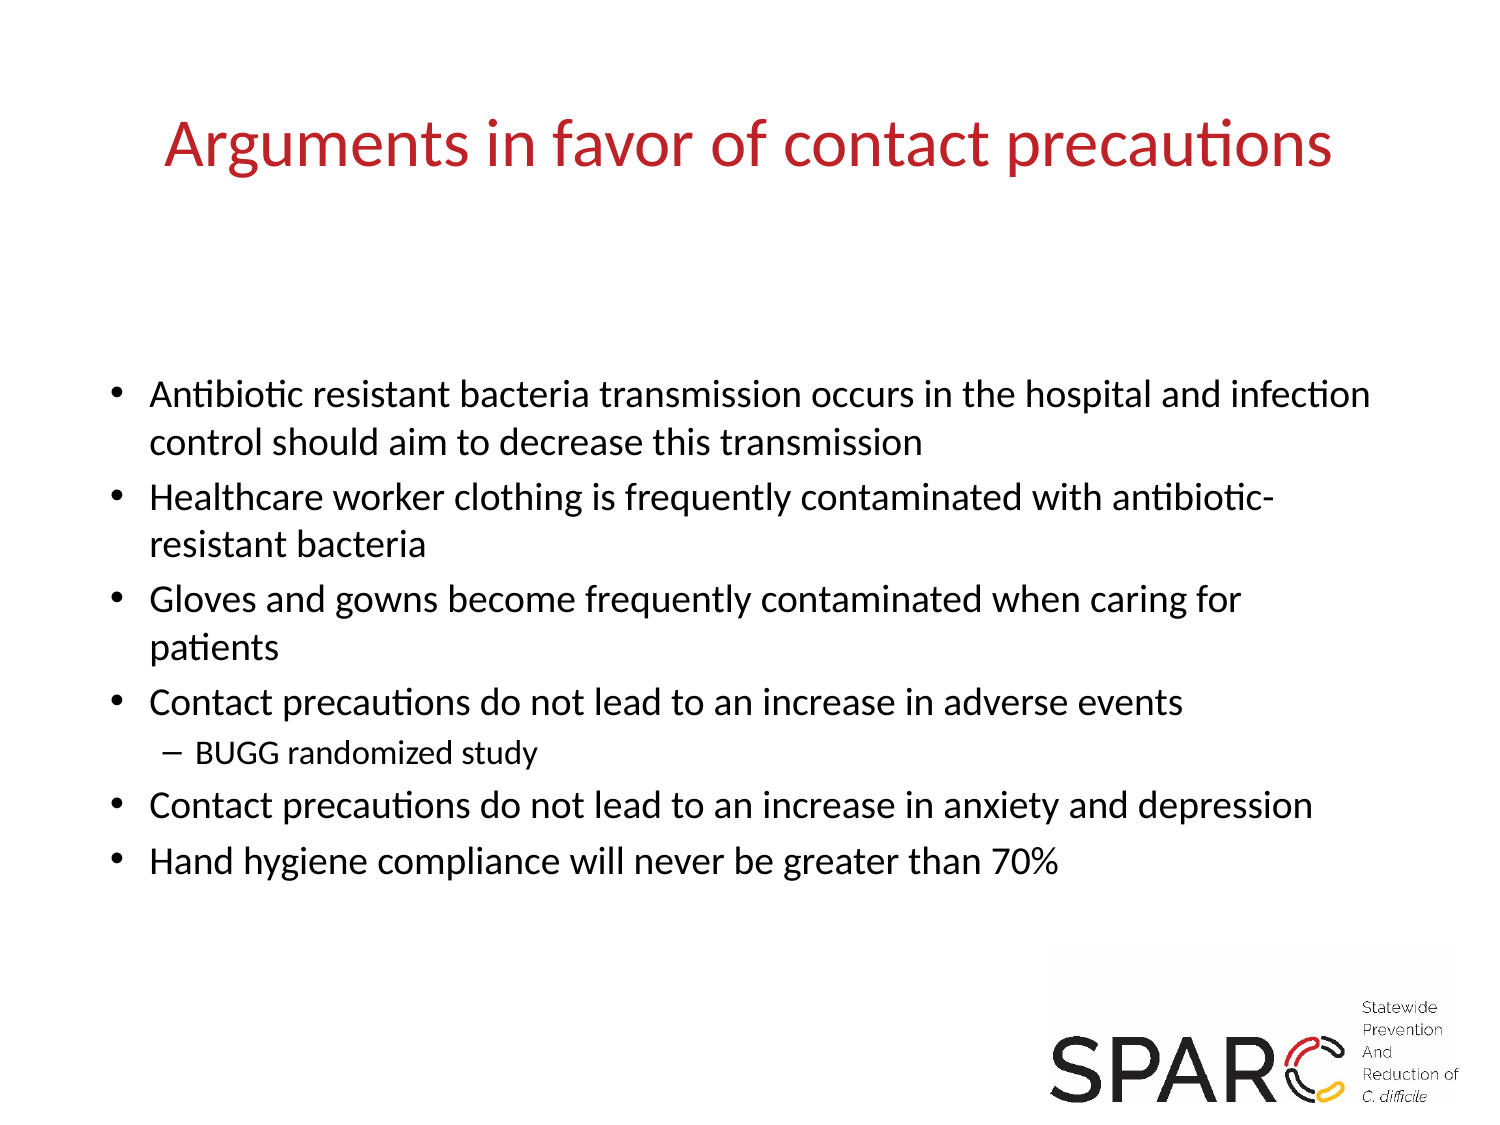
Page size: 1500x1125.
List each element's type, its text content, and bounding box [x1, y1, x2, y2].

title Arguments in favor of contact precautions [75, 45, 1425, 233]
picture [1050, 946, 1459, 1103]
list Antibiotic resistant bacteria transmission occurs in the hospital and infection control should aim to decrease this transmission Healthcare worker clothing is frequently contaminated with antibiotic-resistant bacteria Gloves and gowns become frequently contaminated when caring for patients Contact precautions do not lead to an increase in adverse events BUGG randomized study Contact precautions do not lead to an increase in anxiety and depression Hand hygiene compliance will never be greater than 70% [95, 360, 1389, 896]
